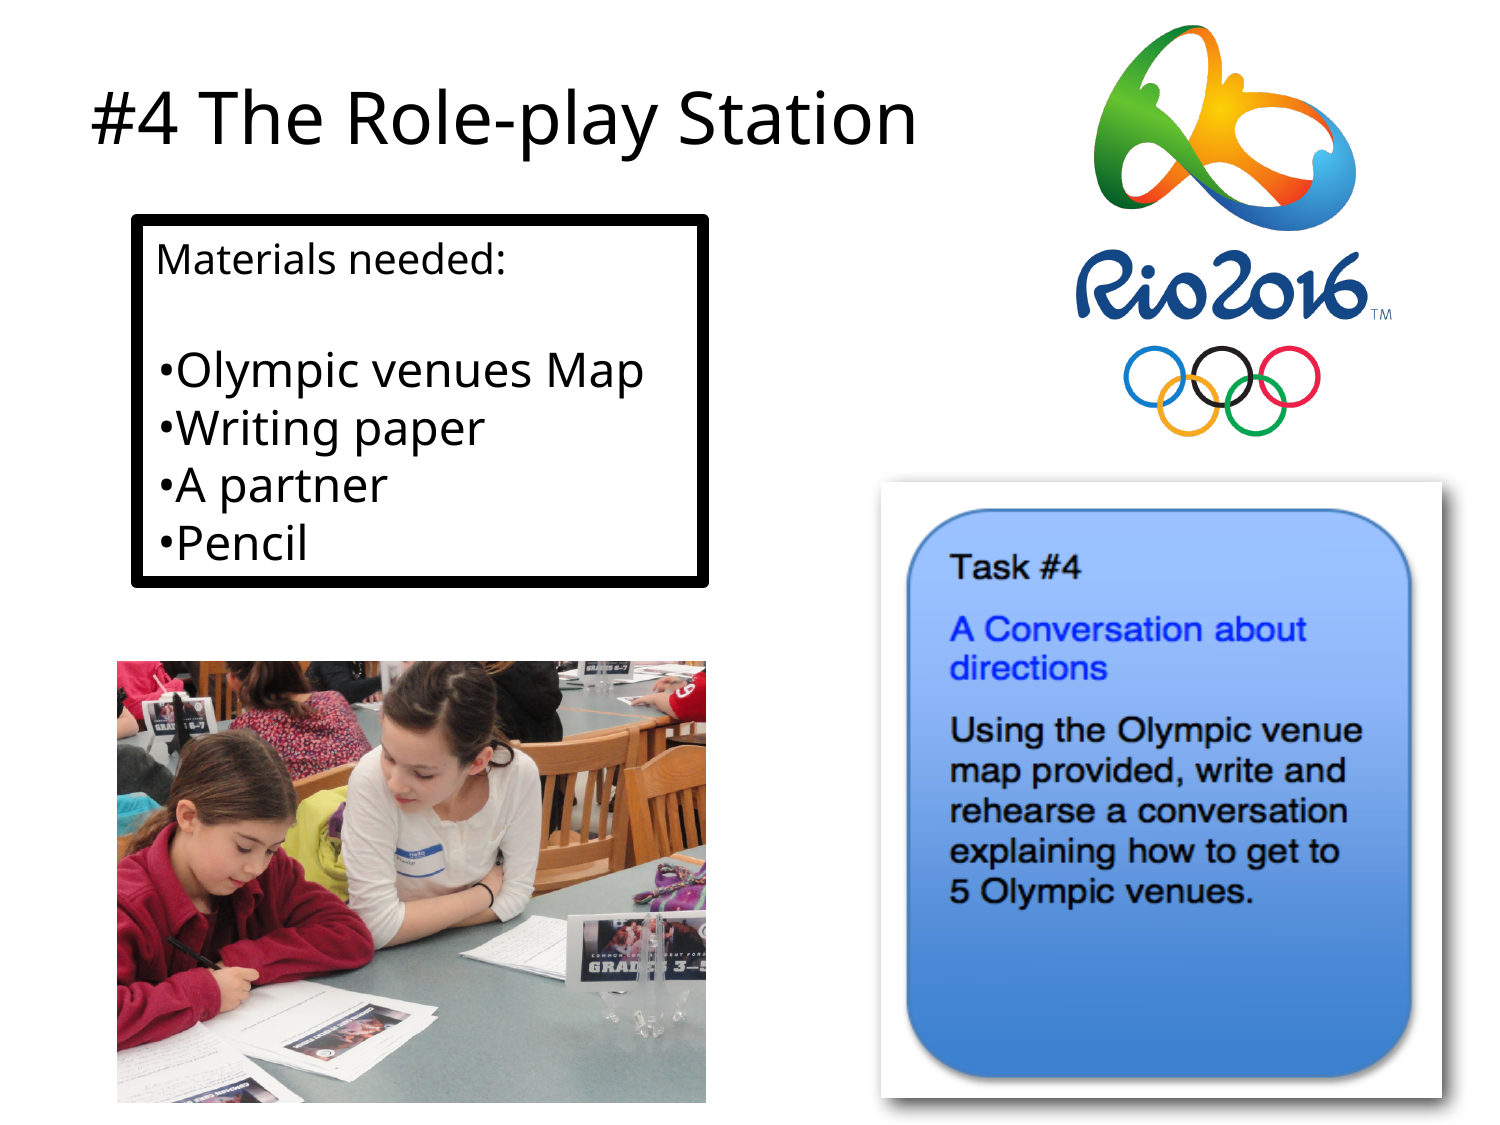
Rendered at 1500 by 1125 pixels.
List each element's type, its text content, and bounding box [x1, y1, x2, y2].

picture [116, 661, 706, 1104]
text_box #4 The Role-play Station [82, 63, 929, 168]
text_box Materials needed: Olympic venues Map Writing paper A partner Pencil [136, 219, 704, 583]
picture [1046, 10, 1397, 452]
picture [880, 482, 1442, 1098]
